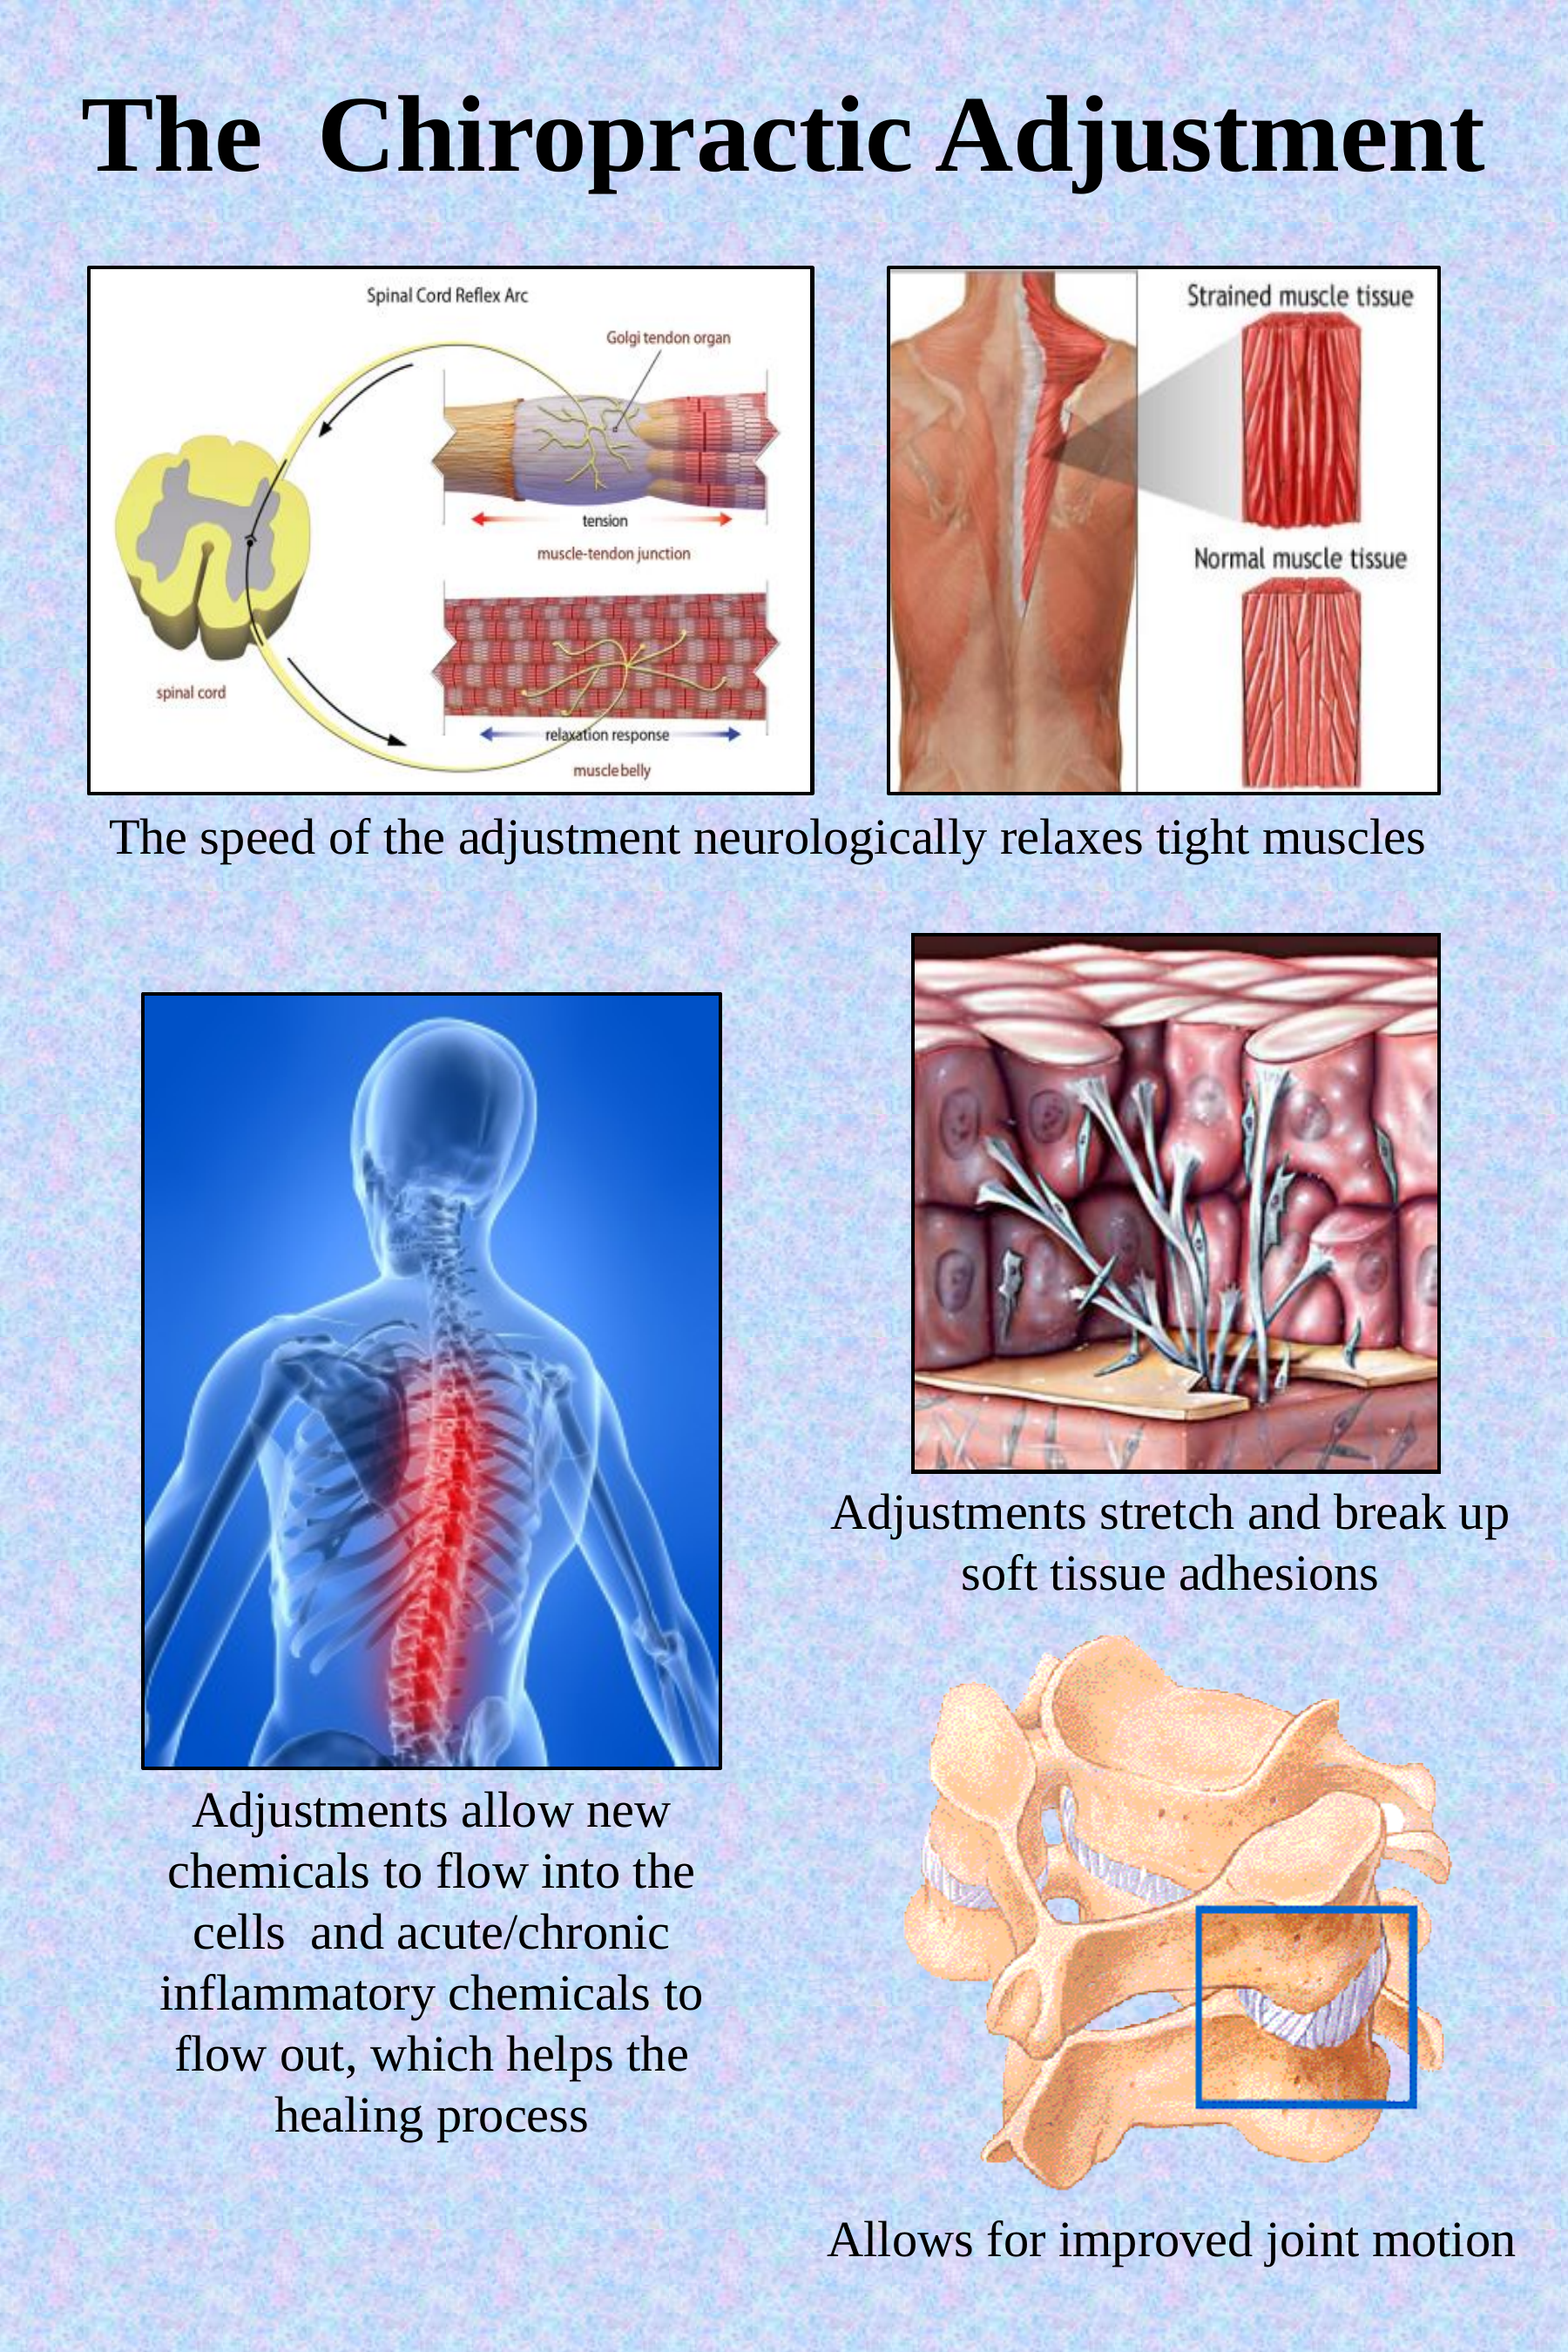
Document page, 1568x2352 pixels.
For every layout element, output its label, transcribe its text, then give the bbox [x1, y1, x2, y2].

picture [890, 268, 1438, 793]
text_box Adjustments allow new chemicals to flow into the cells and acute/chronic inflammatory chemicals to flow out, which helps the healing process [145, 1773, 719, 2148]
text_box Adjustments stretch and break up soft tissue adhesions [805, 1471, 1536, 1607]
text_box The Chiropractic Adjustment [0, 0, 1568, 287]
picture [0, 287, 1568, 2352]
picture [90, 268, 811, 793]
text_box The speed of the adjustment neurologically relaxes tight muscles [65, 796, 1470, 870]
text_box Allows for improved joint motion [754, 2200, 1568, 2274]
